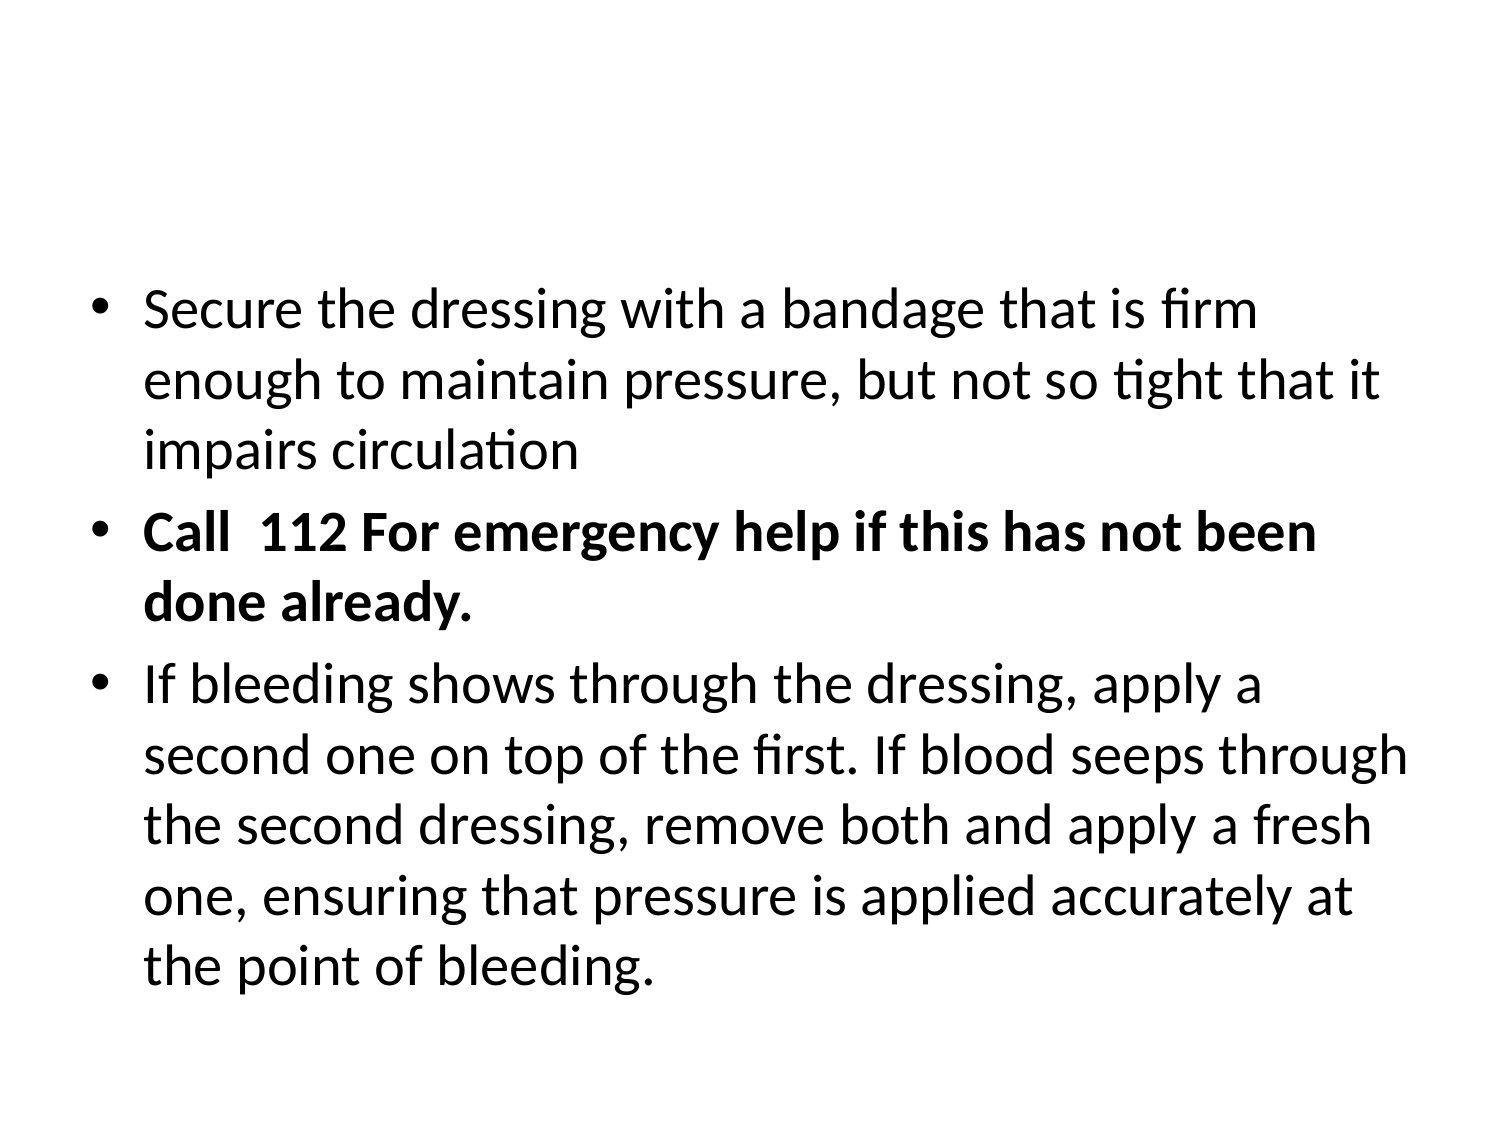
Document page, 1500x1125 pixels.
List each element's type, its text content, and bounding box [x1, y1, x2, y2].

list Secure the dressing with a bandage that is firm enough to maintain pressure, but not so tight that it impairs circulation Call 112 For emergency help if this has not been done already. If bleeding shows through the dressing, apply a second one on top of the first. If blood seeps through the second dressing, remove both and apply a fresh one, ensuring that pressure is applied accurately at the point of bleeding. [75, 262, 1425, 1005]
